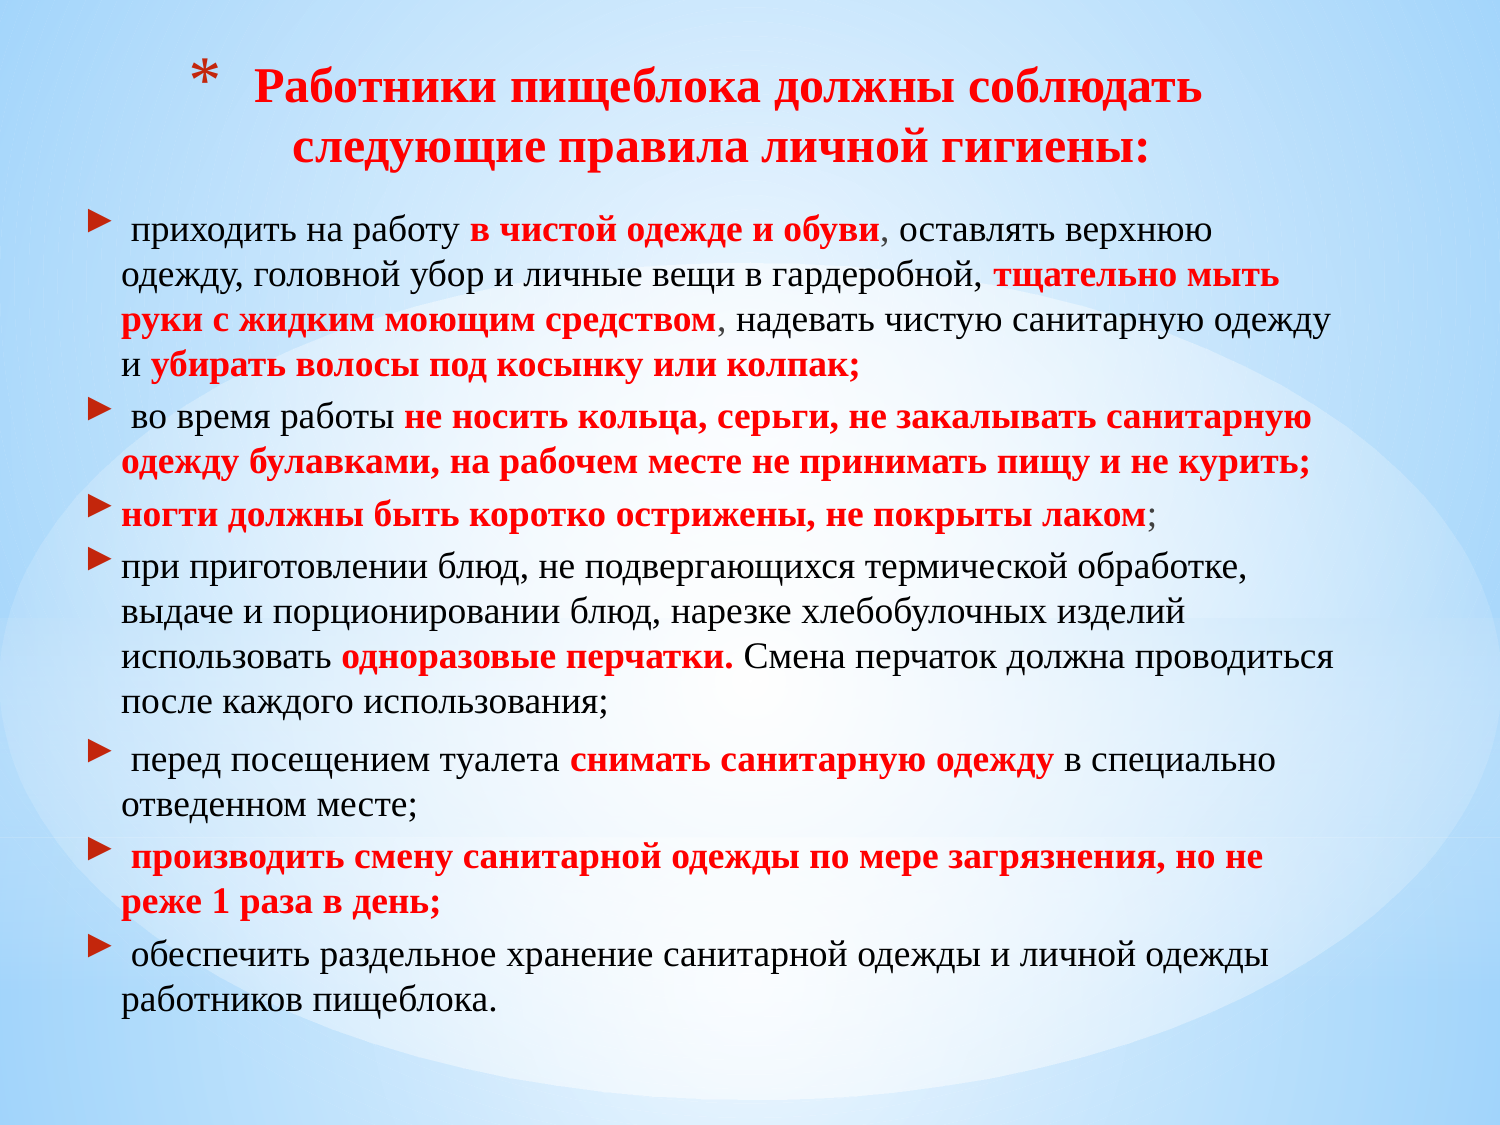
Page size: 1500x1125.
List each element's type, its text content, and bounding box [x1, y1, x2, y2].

title Работники пищеблока должны соблюдать следующие правила личной гигиены: [75, 45, 1317, 173]
list приходить на работу в чистой одежде и обуви, оставлять верхнюю одежду, головной убор и личные вещи в гардеробной, тщательно мыть руки с жидким моющим средством, надевать чистую санитарную одежду и убирать волосы под косынку или колпак; во время работы не носить кольца, серьги, не закалывать санитарную одежду булавками, на рабочем месте не принимать пищу и не курить; ногти должны быть коротко острижены, не покрыты лаком; при приготовлении блюд, не подвергающихся термической обработке, выдаче и порционировании блюд, нарезке хлебобулочных изделий использовать одноразовые перчатки. Смена перчаток должна проводиться после каждого использования; перед посещением туалета снимать санитарную одежду в специально отведенном месте; производить смену санитарной одежды по мере загрязнения, но не реже 1 раза в день; обеспечить раздельное хранение санитарной одежды и личной одежды работников пищеблока. [53, 196, 1353, 1071]
